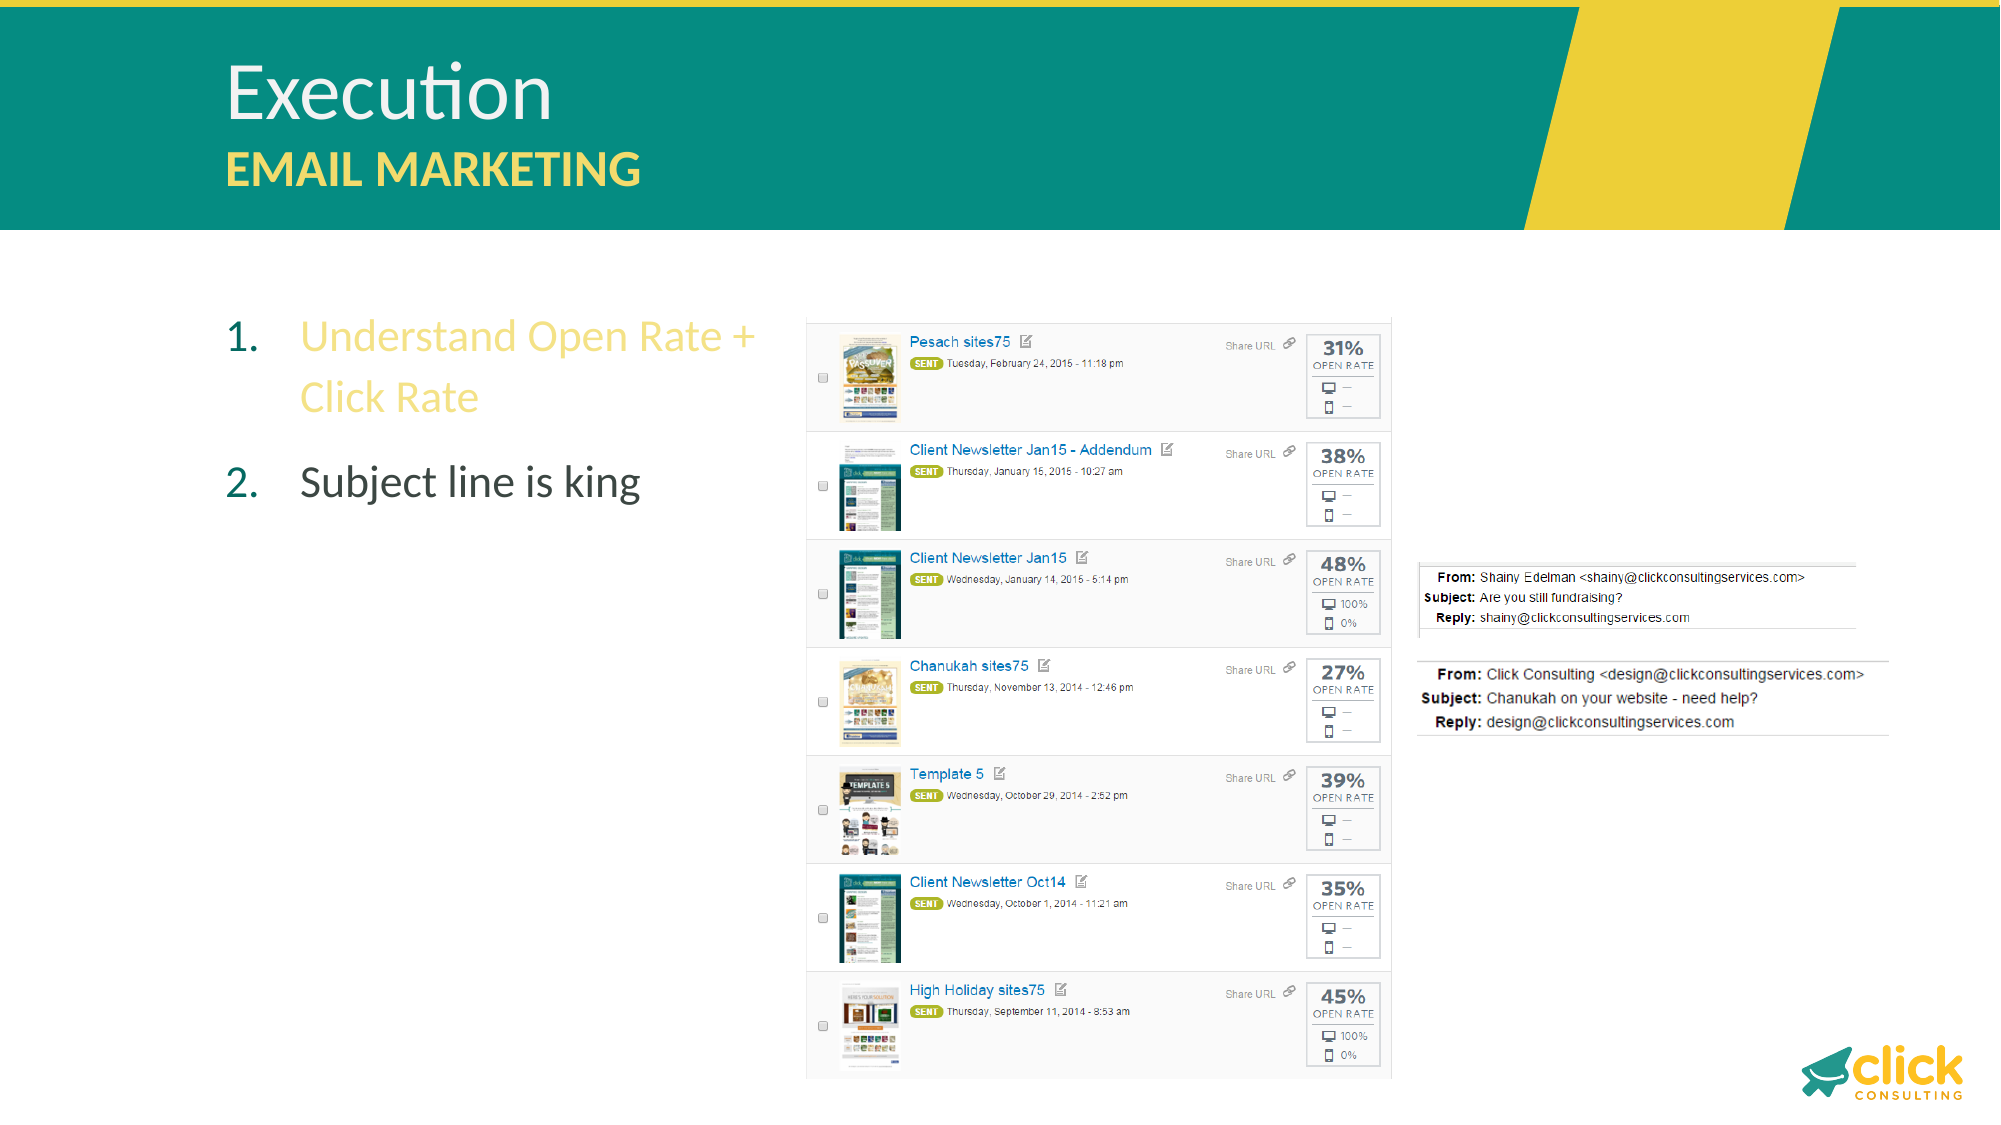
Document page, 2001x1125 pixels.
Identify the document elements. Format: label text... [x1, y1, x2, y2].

picture [1789, 1031, 1975, 1114]
picture [1417, 562, 1857, 638]
list Understand Open Rate + Click Rate Subject line is king [210, 292, 830, 1039]
title Execution EMAIL MARKETING [210, 9, 1790, 233]
picture [1417, 660, 1889, 736]
picture [792, 317, 1397, 1080]
